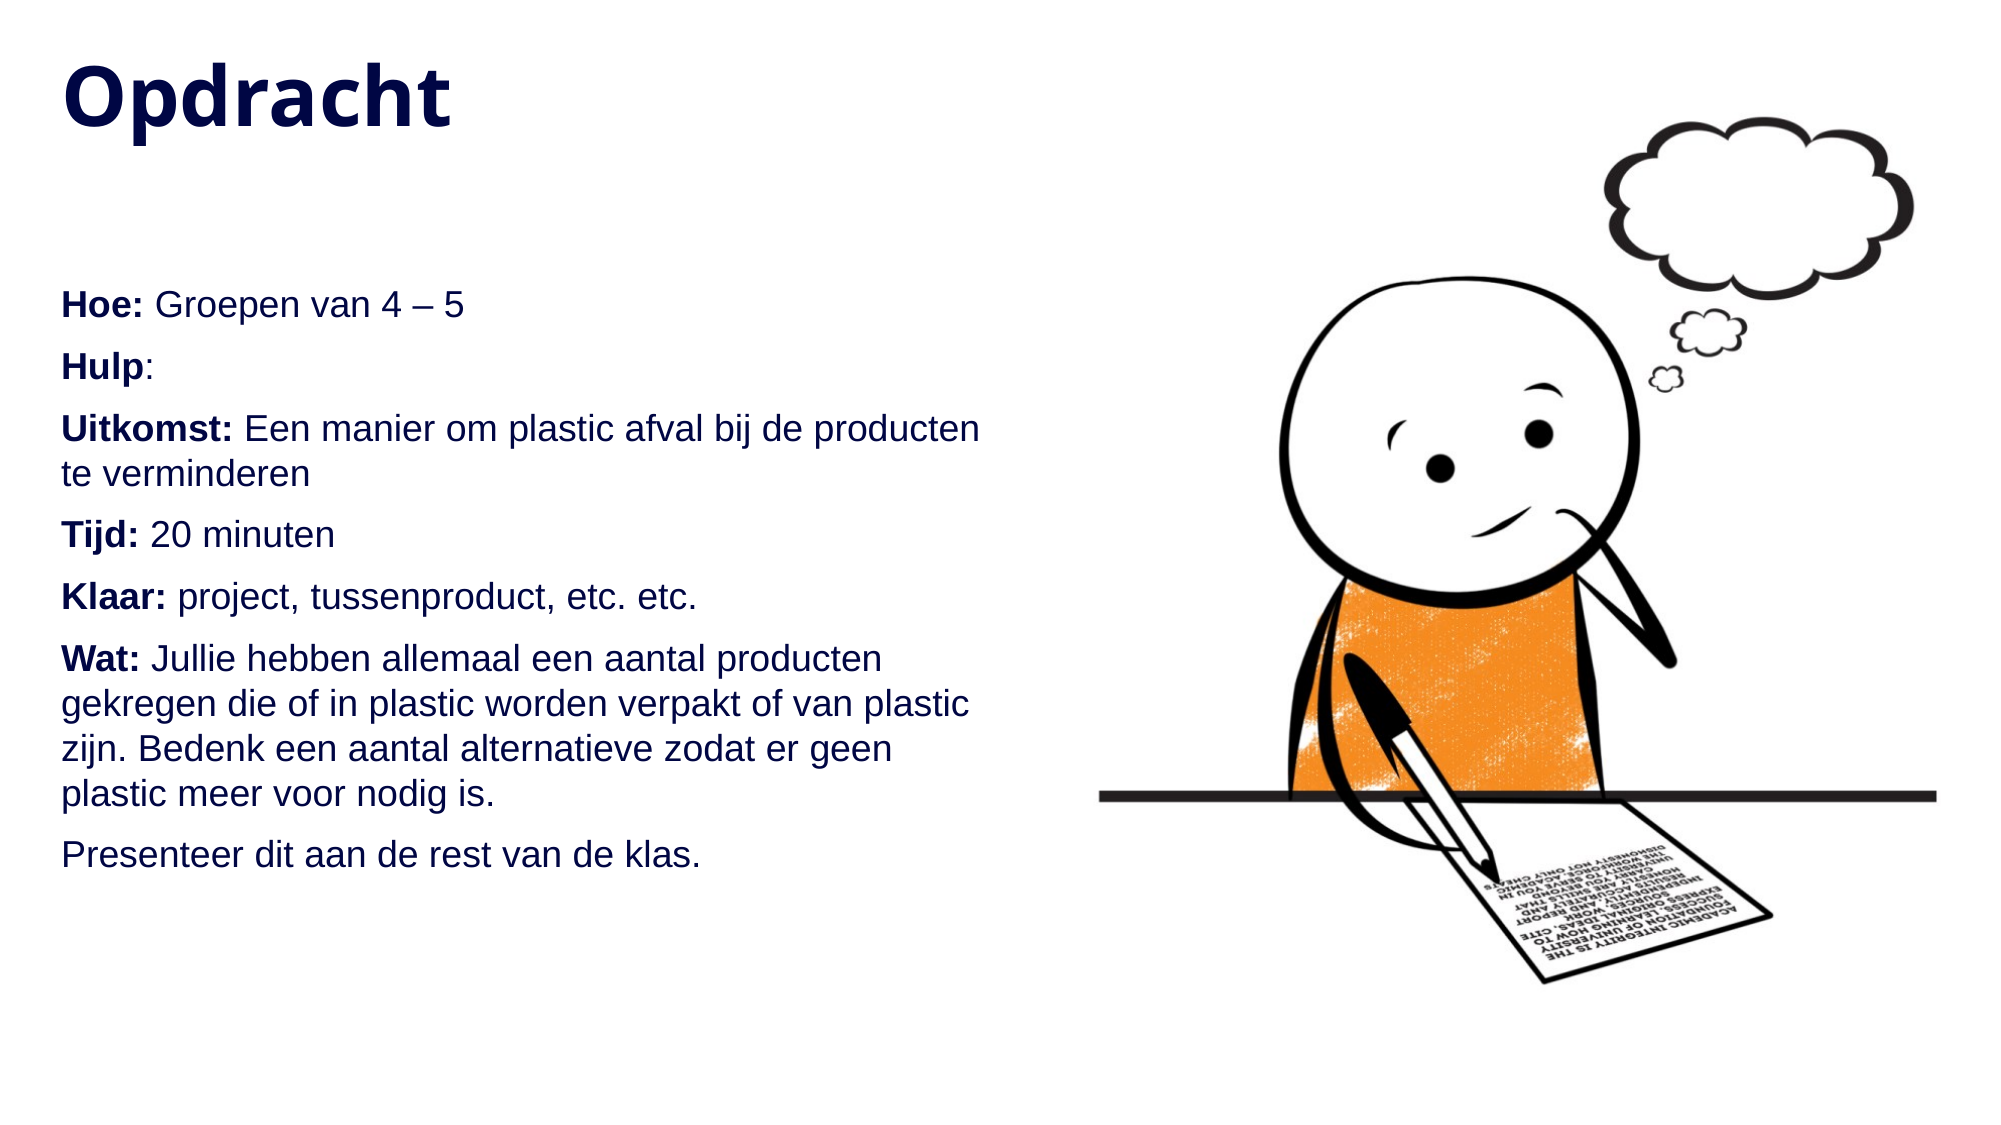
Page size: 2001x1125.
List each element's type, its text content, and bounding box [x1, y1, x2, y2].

picture [1012, 80, 2000, 1045]
title Opdracht [60, 48, 986, 239]
list Hoe: Groepen van 4 – 5 Hulp: Uitkomst: Een manier om plastic afval bij de producten te verminderen Tijd: 20 minuten Klaar: project, tussenproduct, etc. etc. Wat: Jullie hebben allemaal een aantal producten gekregen die of in plastic worden verpakt of van plastic zijn. Bedenk een aantal alternatieve zodat er geen plastic meer voor nodig is. Presenteer dit aan de rest van de klas. [60, 280, 987, 1006]
